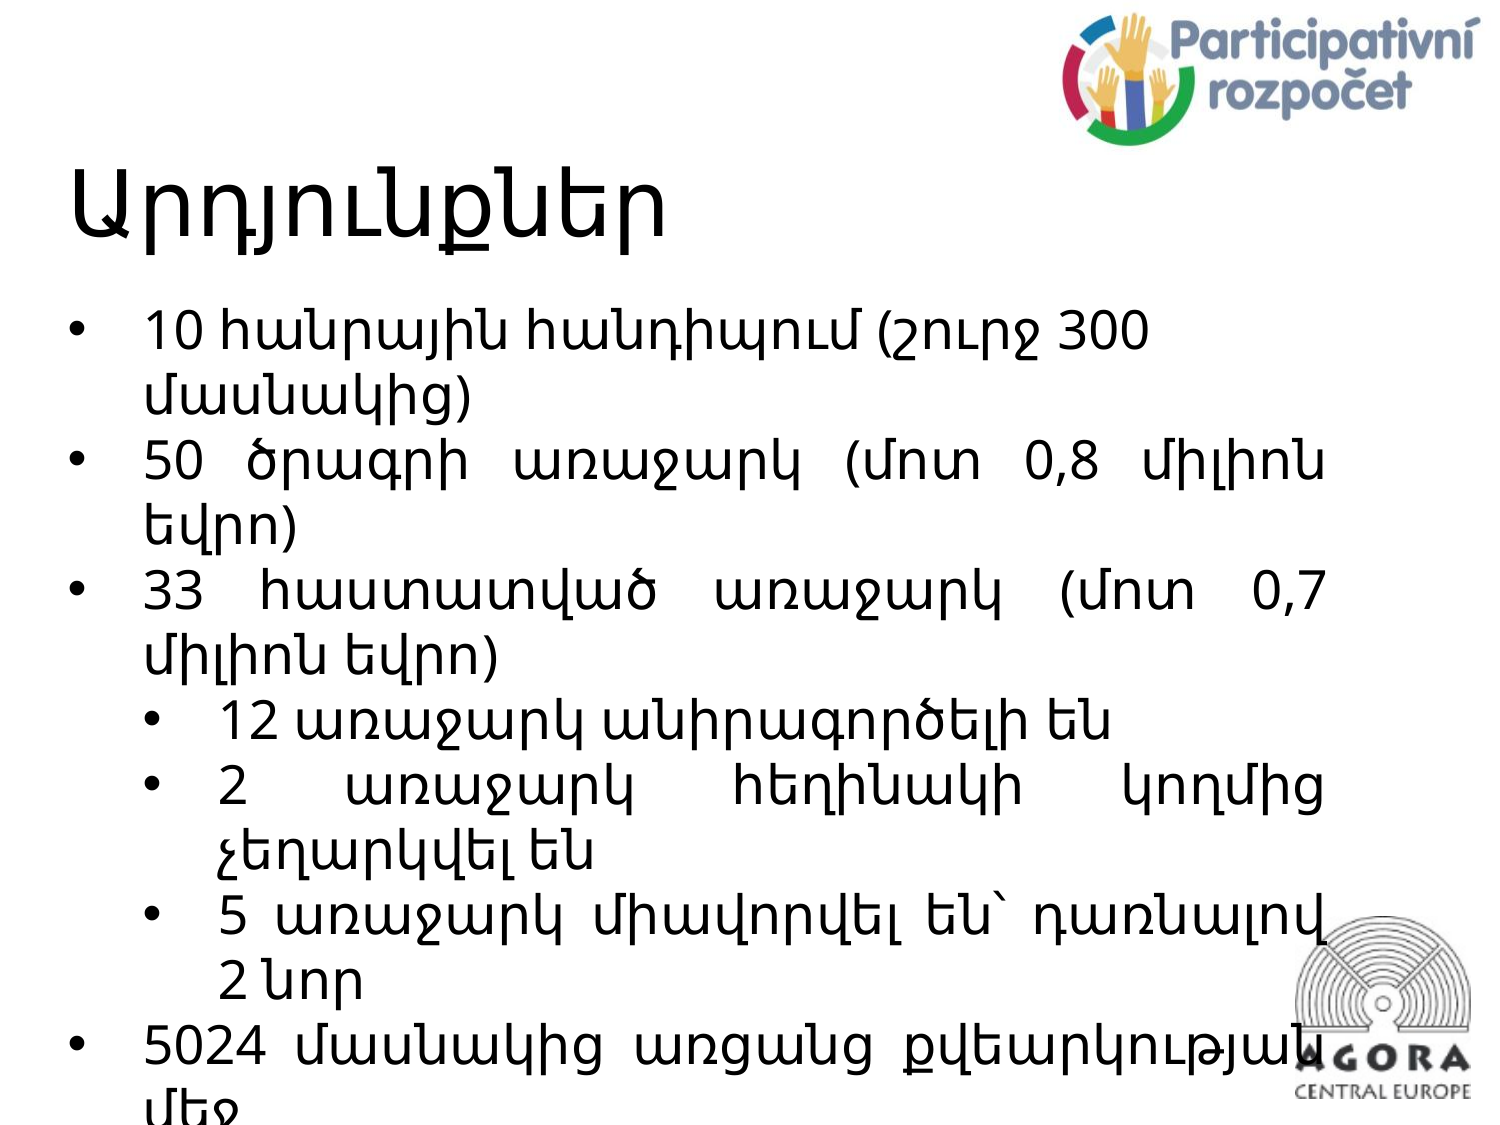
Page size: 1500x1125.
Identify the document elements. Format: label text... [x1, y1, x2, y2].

title Արդյունքներ [53, 137, 1404, 268]
picture [1295, 916, 1472, 1100]
picture [1026, 0, 1500, 156]
text_box 10 հանրային հանդիպում (շուրջ 300 մասնակից) 50 ծրագրի առաջարկ (մոտ 0,8 միլիոն եվրո) 33 հաստատված առաջարկ (մոտ 0,7 միլիոն եվրո) 12 առաջարկ անիրագործելի են 2 առաջարկ հեղինակի կողմից չեղարկվել են 5 առաջարկ միավորվել են՝ դառնալով 2 նոր 5024 մասնակից առցանց քվեարկության մեջ Մոտ 4,6% տեղական բնակիչներ 4 ձայն՝ կողմ, 2՝ դեմ [53, 288, 1343, 1033]
